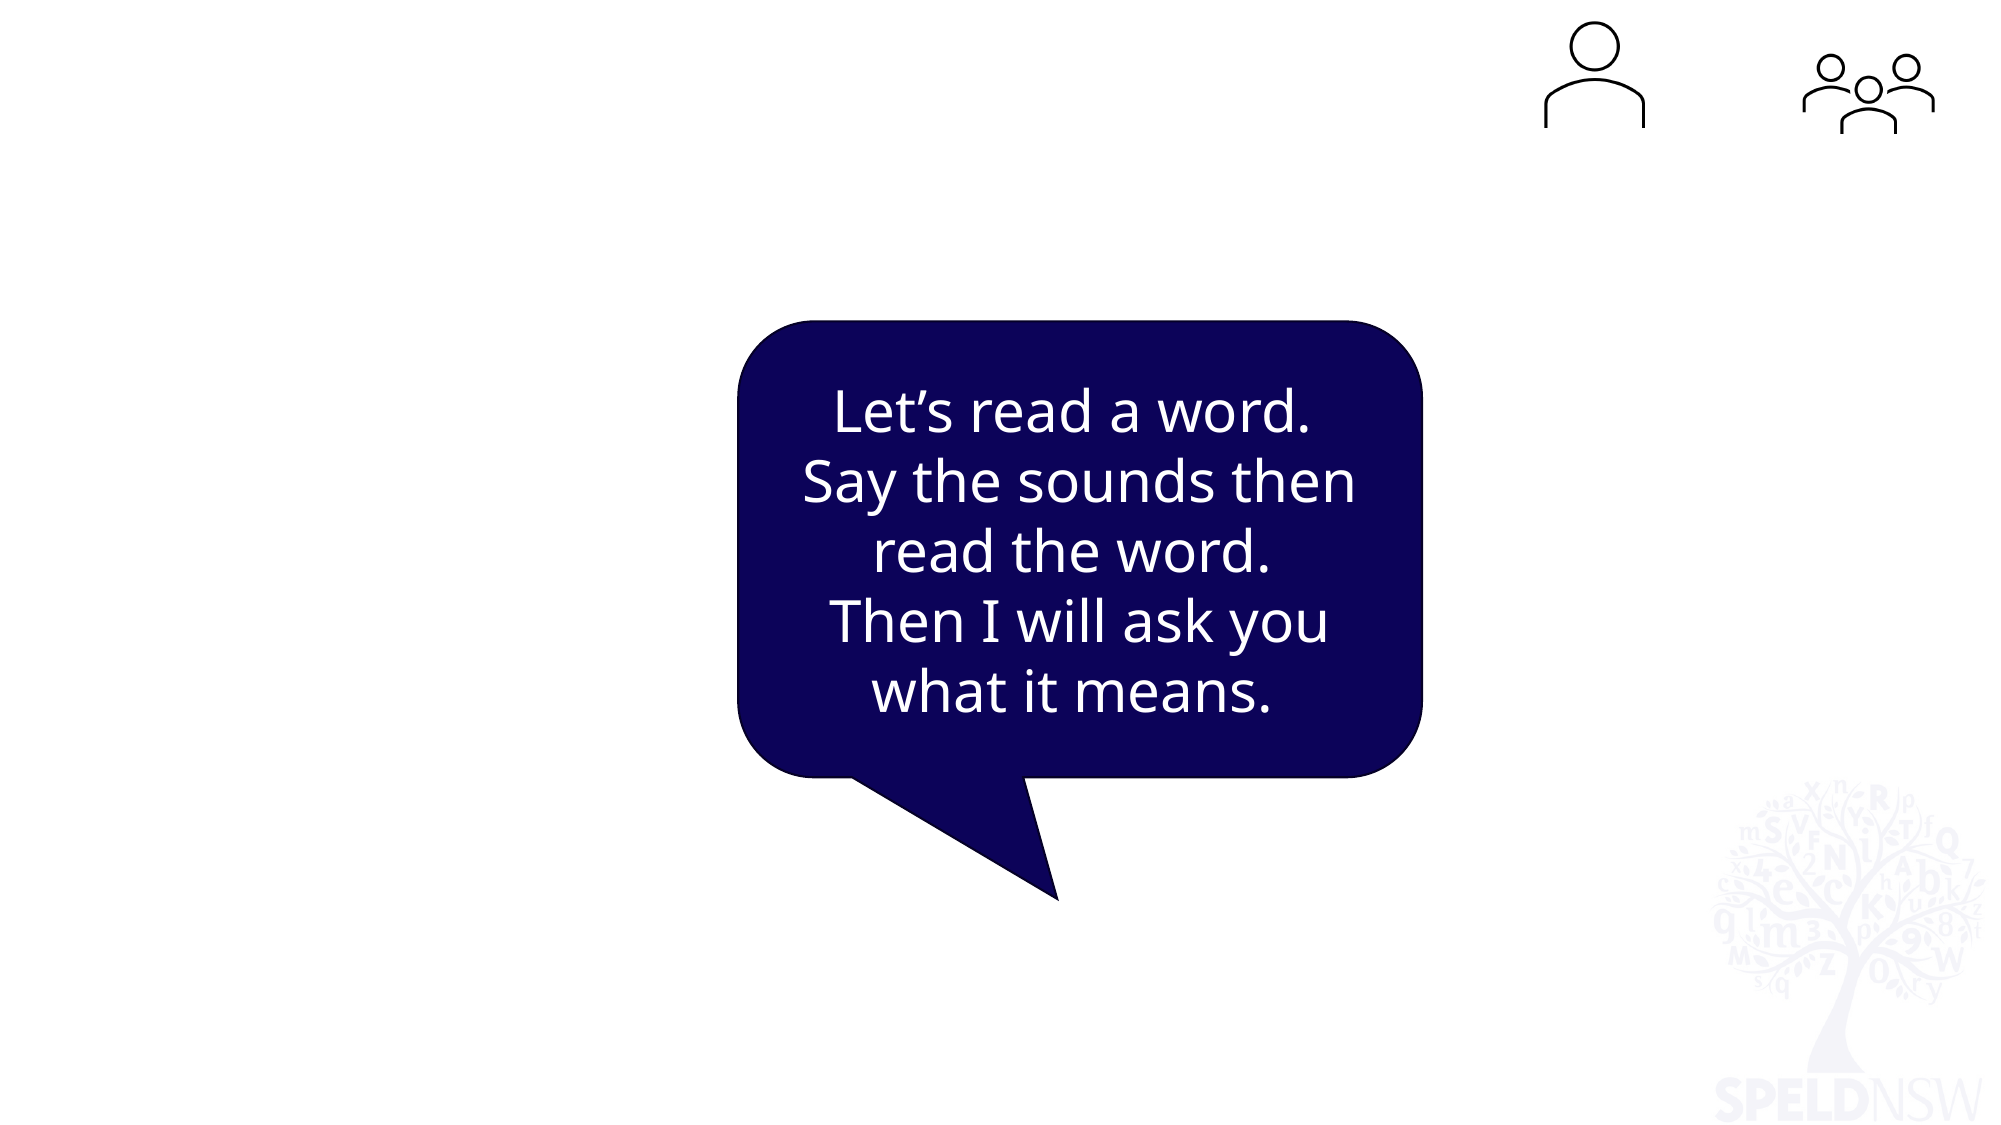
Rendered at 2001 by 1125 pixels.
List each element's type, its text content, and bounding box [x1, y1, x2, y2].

text_box Let’s read a word. Say the sounds then read the word. Then I will ask you what it means. [737, 320, 1424, 902]
picture [1792, 19, 1944, 170]
picture [1519, 0, 1670, 150]
